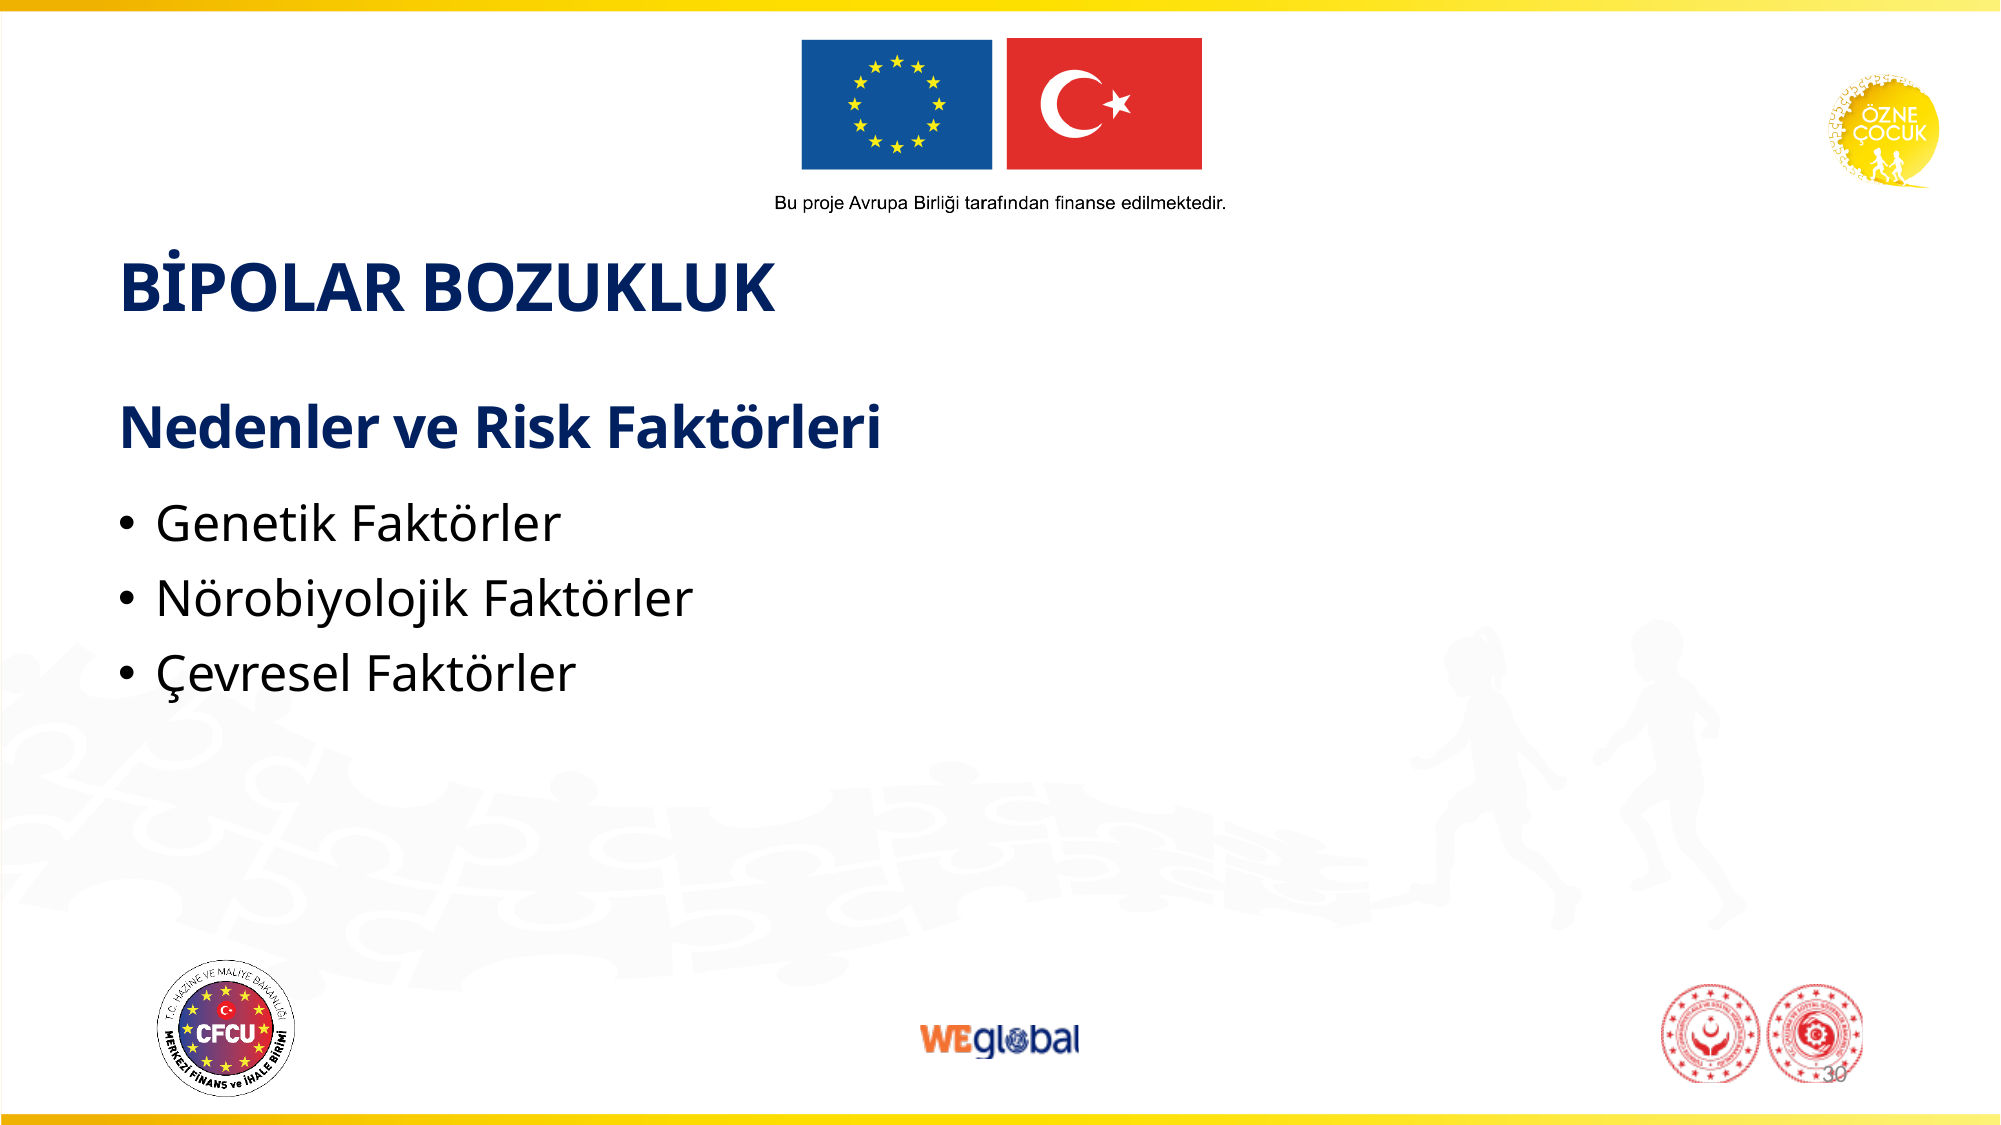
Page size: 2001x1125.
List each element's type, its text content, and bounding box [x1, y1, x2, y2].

title BİPOLAR BOZUKLUK Nedenler ve Risk Faktörleri [103, 238, 1829, 476]
list Genetik Faktörler Nörobiyolojik Faktörler Çevresel Faktörler [103, 490, 1863, 744]
picture [0, 0, 2001, 1125]
slide_number 30 [1412, 1042, 1863, 1103]
